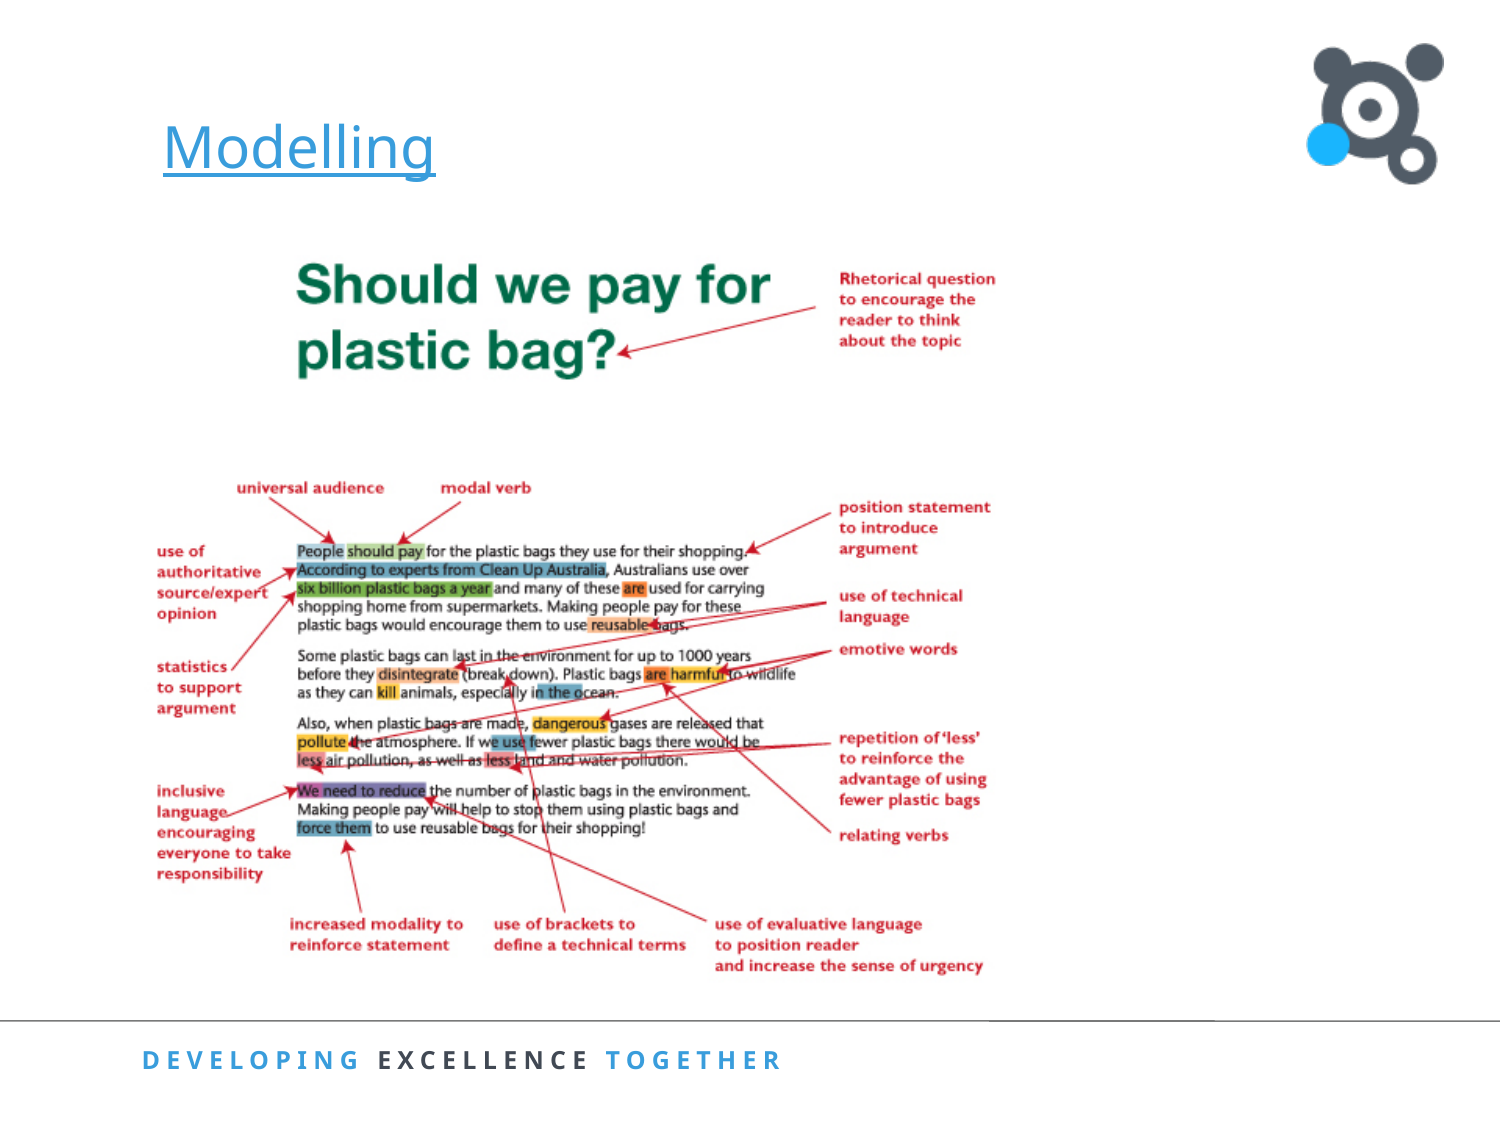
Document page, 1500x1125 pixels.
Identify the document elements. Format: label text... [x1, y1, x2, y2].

picture [100, 231, 1067, 1012]
picture [1305, 42, 1444, 186]
title Modelling [147, 101, 1164, 198]
